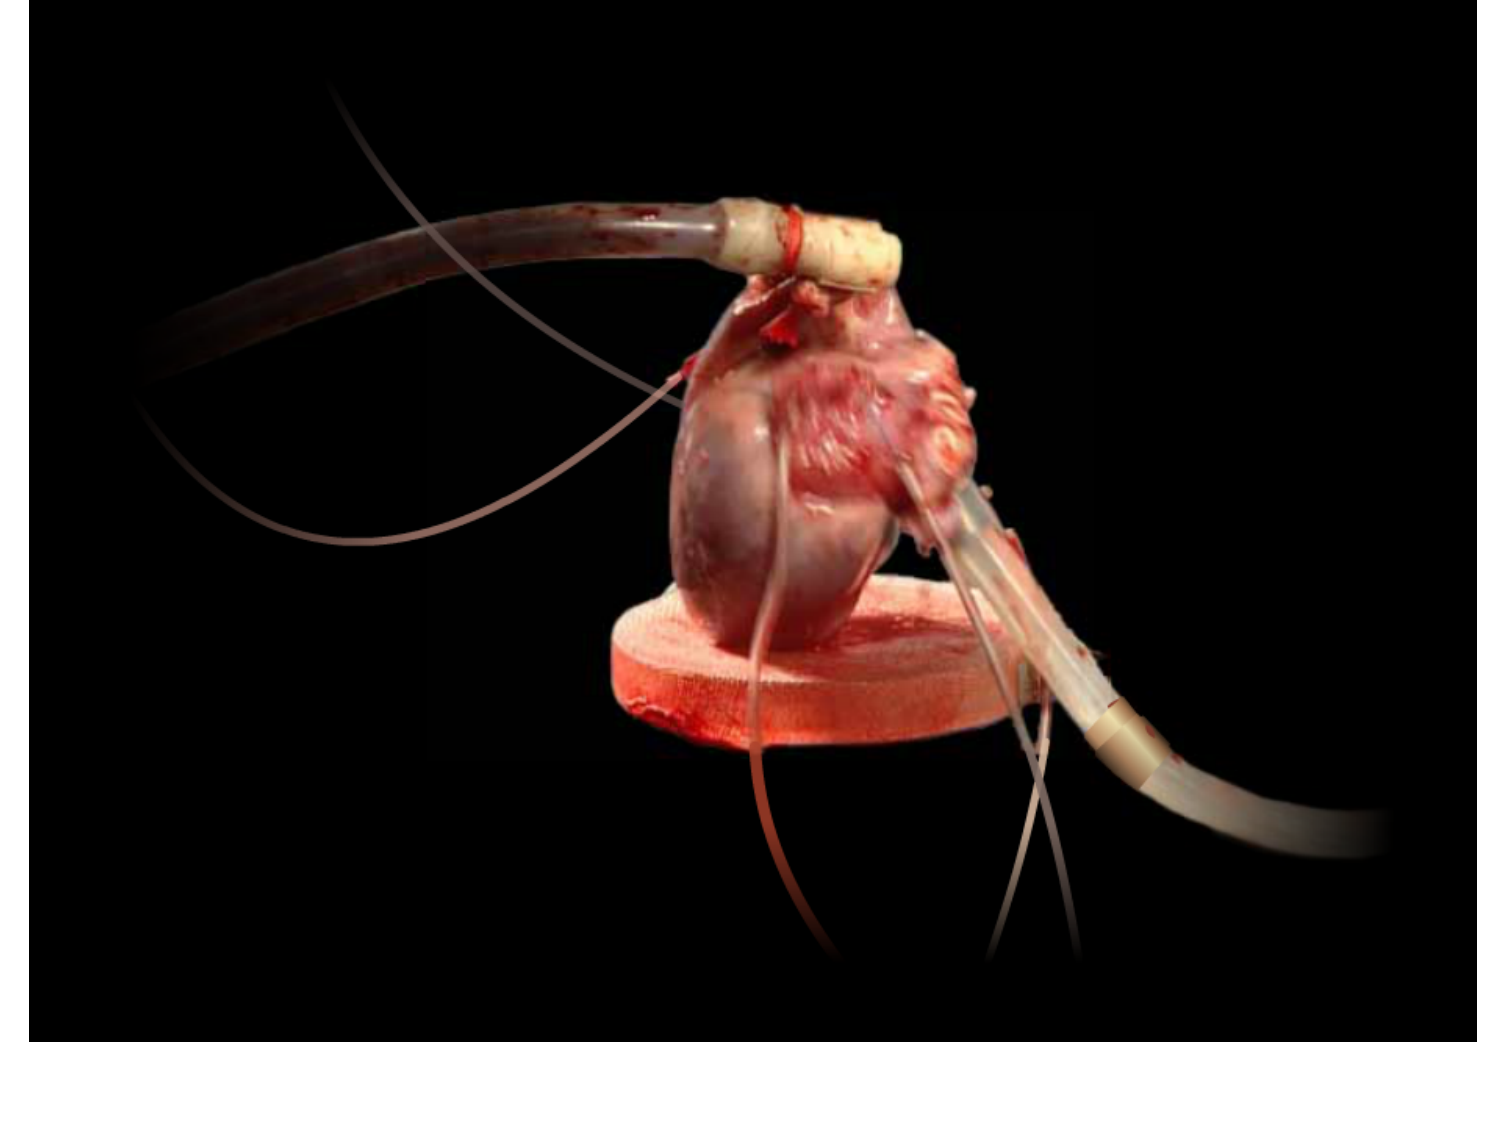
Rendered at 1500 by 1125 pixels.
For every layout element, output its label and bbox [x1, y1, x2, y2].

picture [29, 0, 1477, 1042]
